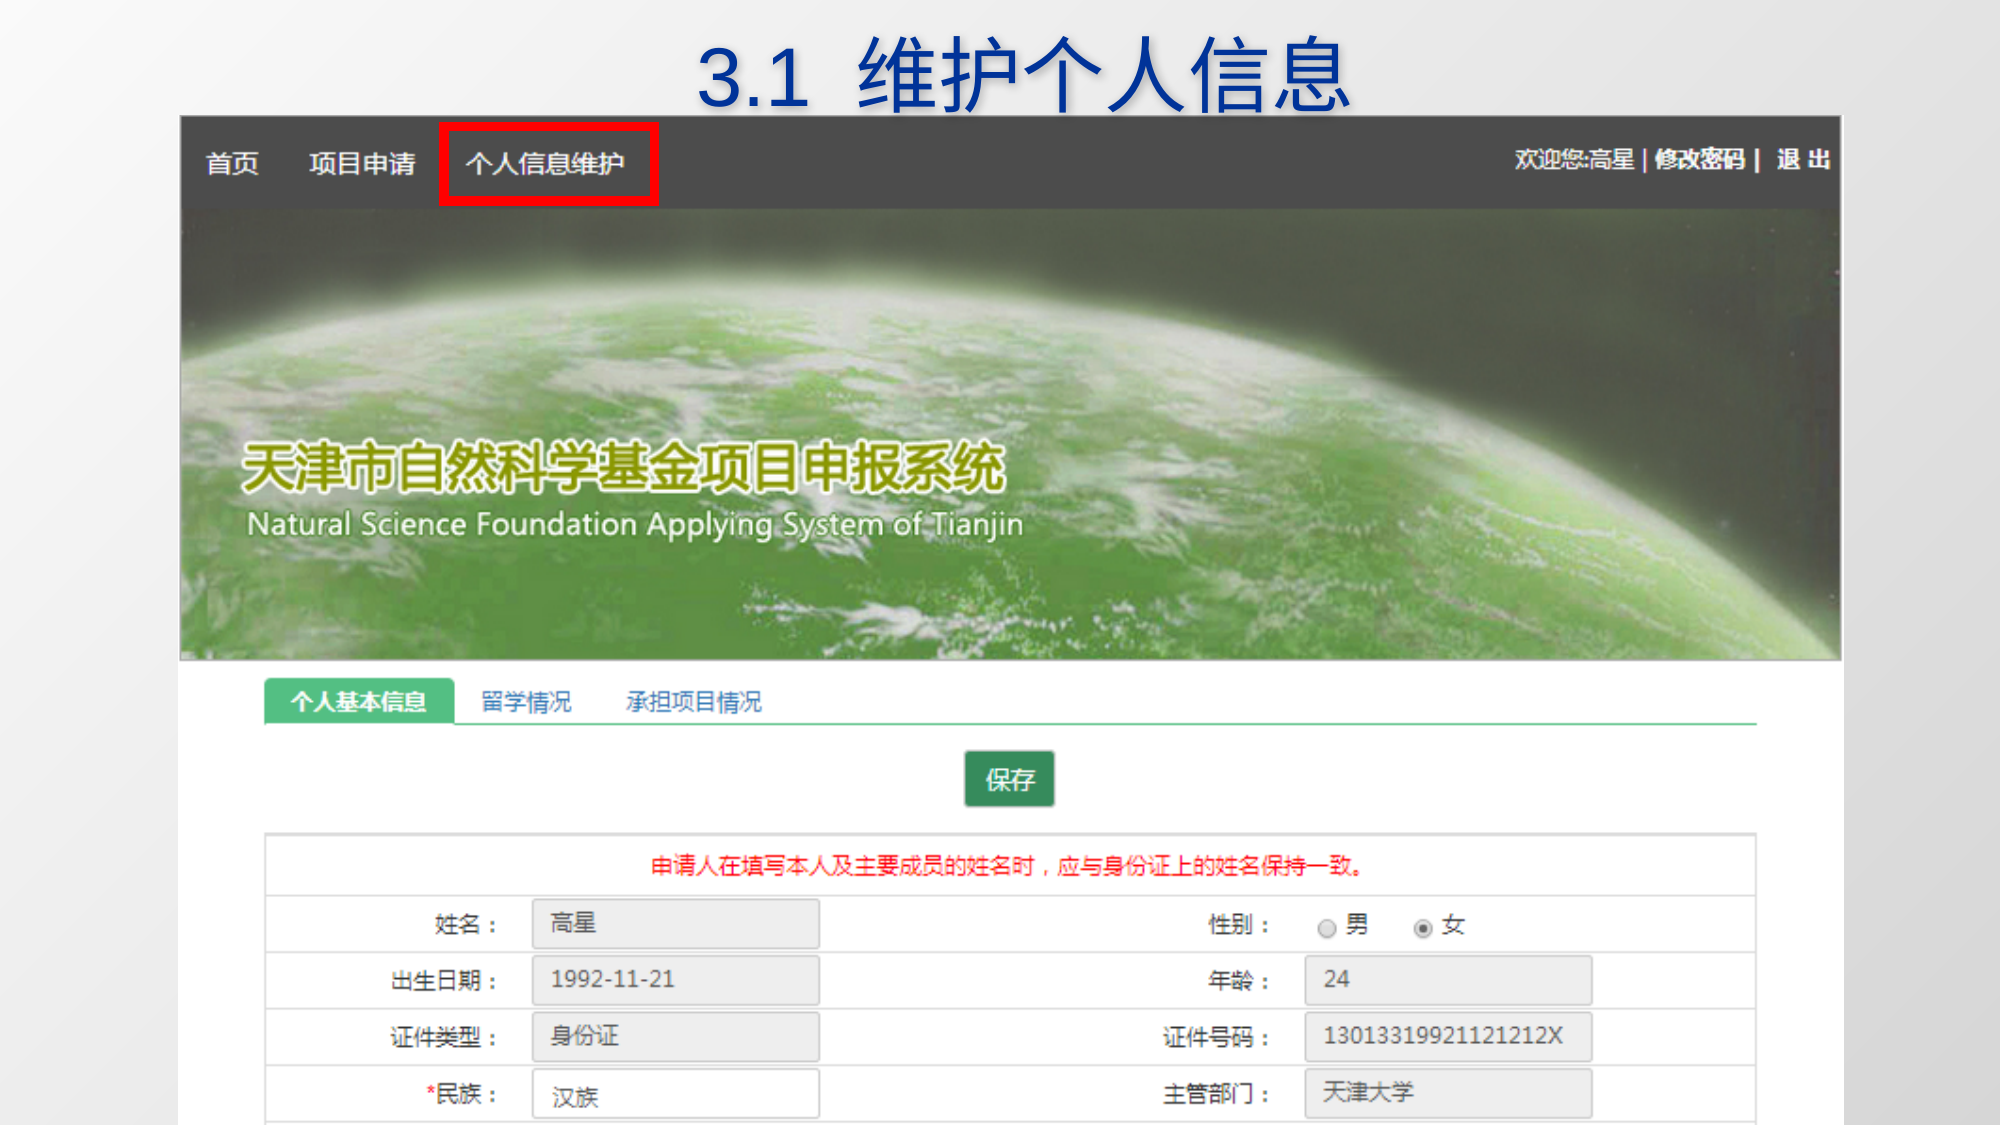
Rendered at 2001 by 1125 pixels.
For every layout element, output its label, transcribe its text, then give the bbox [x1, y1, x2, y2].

picture [178, 115, 1844, 1125]
text_box 3.1 维护个人信息 [399, 0, 1652, 115]
